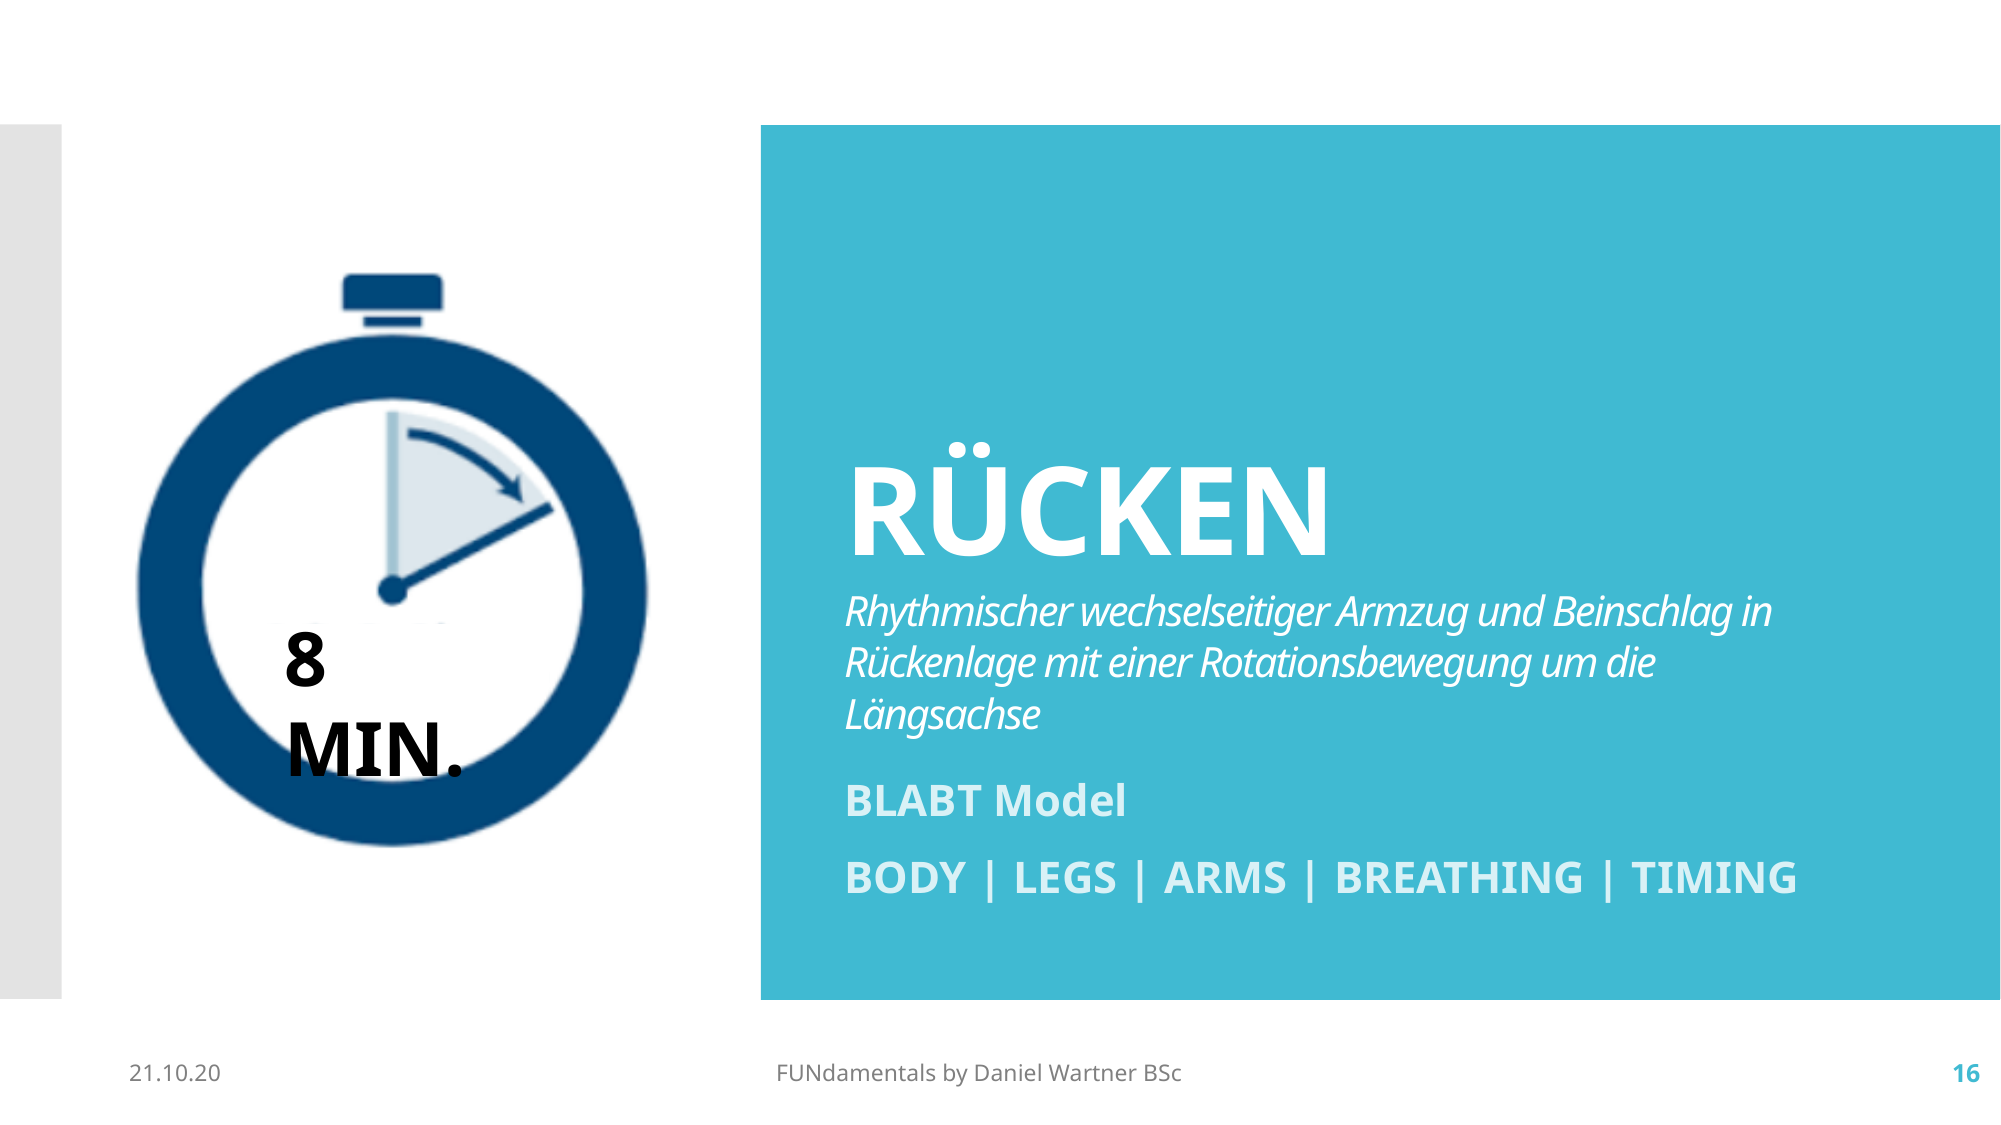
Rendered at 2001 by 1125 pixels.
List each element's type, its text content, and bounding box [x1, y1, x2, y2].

slide_number 16 [1744, 1042, 1996, 1103]
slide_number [114, 1042, 565, 1103]
text_box [760, 124, 2000, 1001]
text_box [0, 124, 63, 1000]
picture [113, 255, 682, 868]
text_box [0, 0, 2000, 1125]
footer FUNdamentals by Daniel Wartner BSc [760, 1042, 1605, 1103]
list BLABT Model BODY | LEGS | ARMS | BREATHING | TIMING [829, 766, 1820, 917]
title RÜCKEN Rhythmischer wechselseitiger Armzug und Beinschlag in Rückenlage mit einer Rotationsbewegung um die Längsachse [829, 213, 1825, 747]
